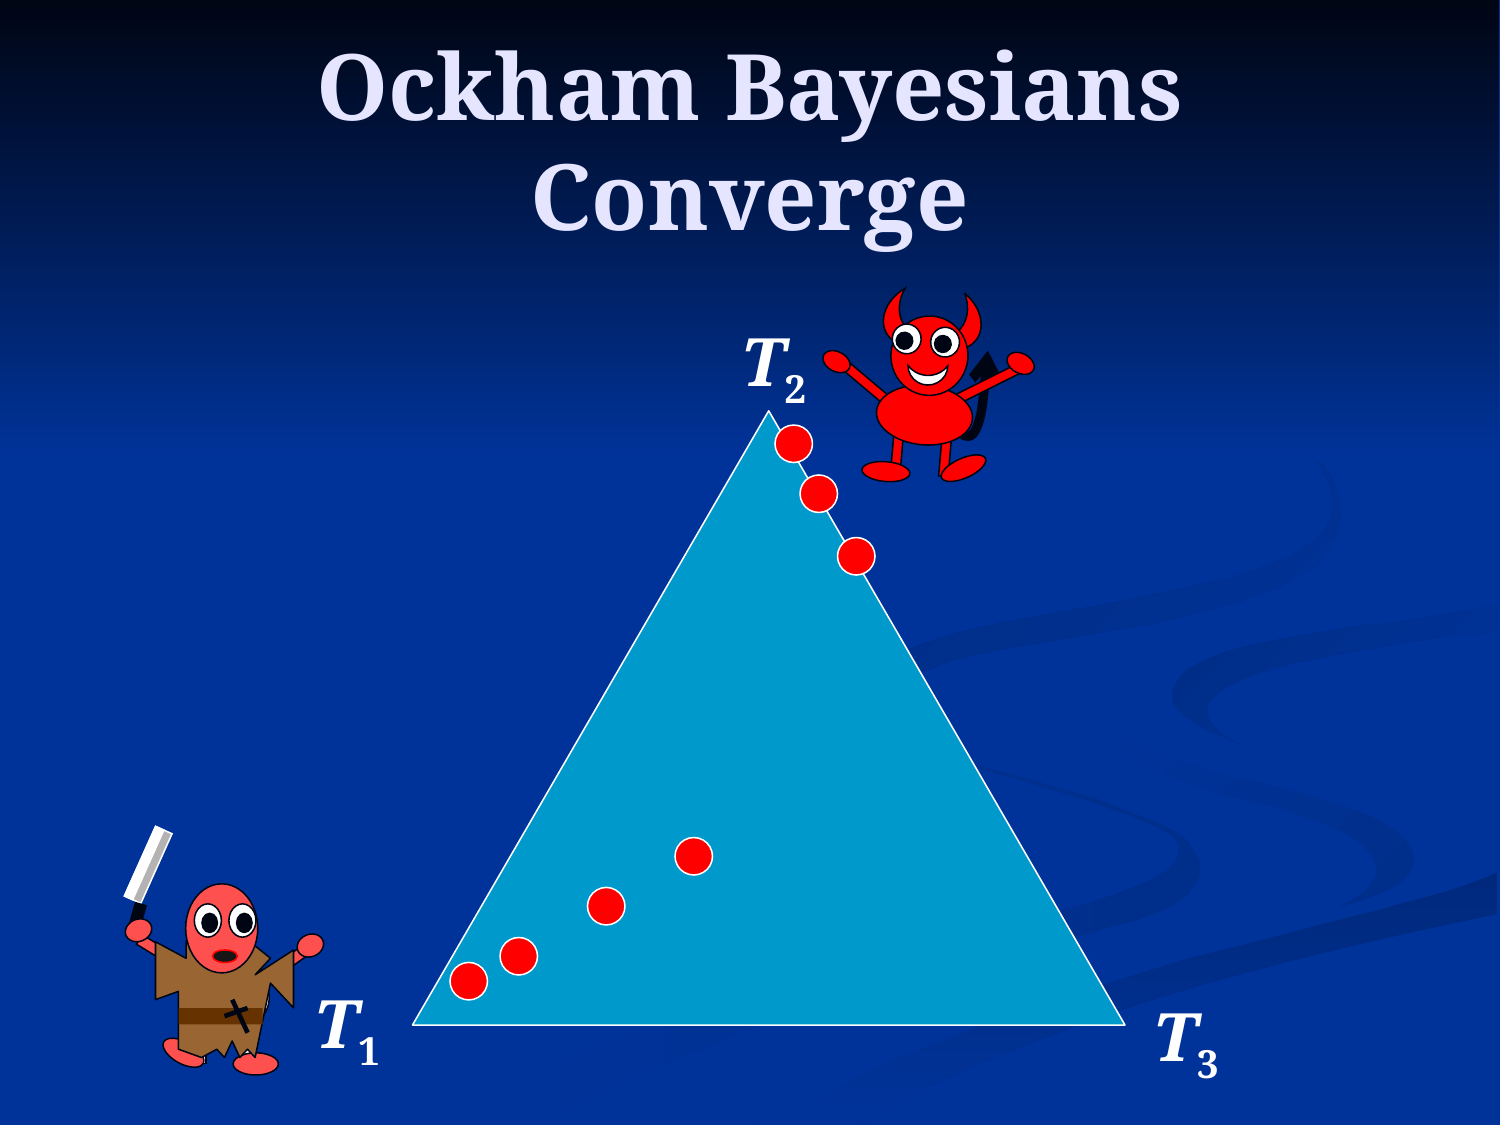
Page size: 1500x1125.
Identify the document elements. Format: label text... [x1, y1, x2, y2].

text_box [800, 475, 838, 513]
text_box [124, 824, 325, 1076]
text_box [819, 295, 1033, 485]
text_box T1 [327, 975, 395, 1081]
title Ockham Bayesians Converge [74, 44, 1426, 233]
text_box [412, 419, 1126, 1026]
text_box [774, 425, 813, 463]
text_box T2 [726, 312, 814, 419]
text_box T3 [1138, 987, 1234, 1094]
text_box [837, 537, 876, 576]
text_box [587, 887, 625, 925]
text_box [500, 937, 538, 976]
text_box [450, 962, 488, 1000]
text_box [675, 837, 713, 876]
